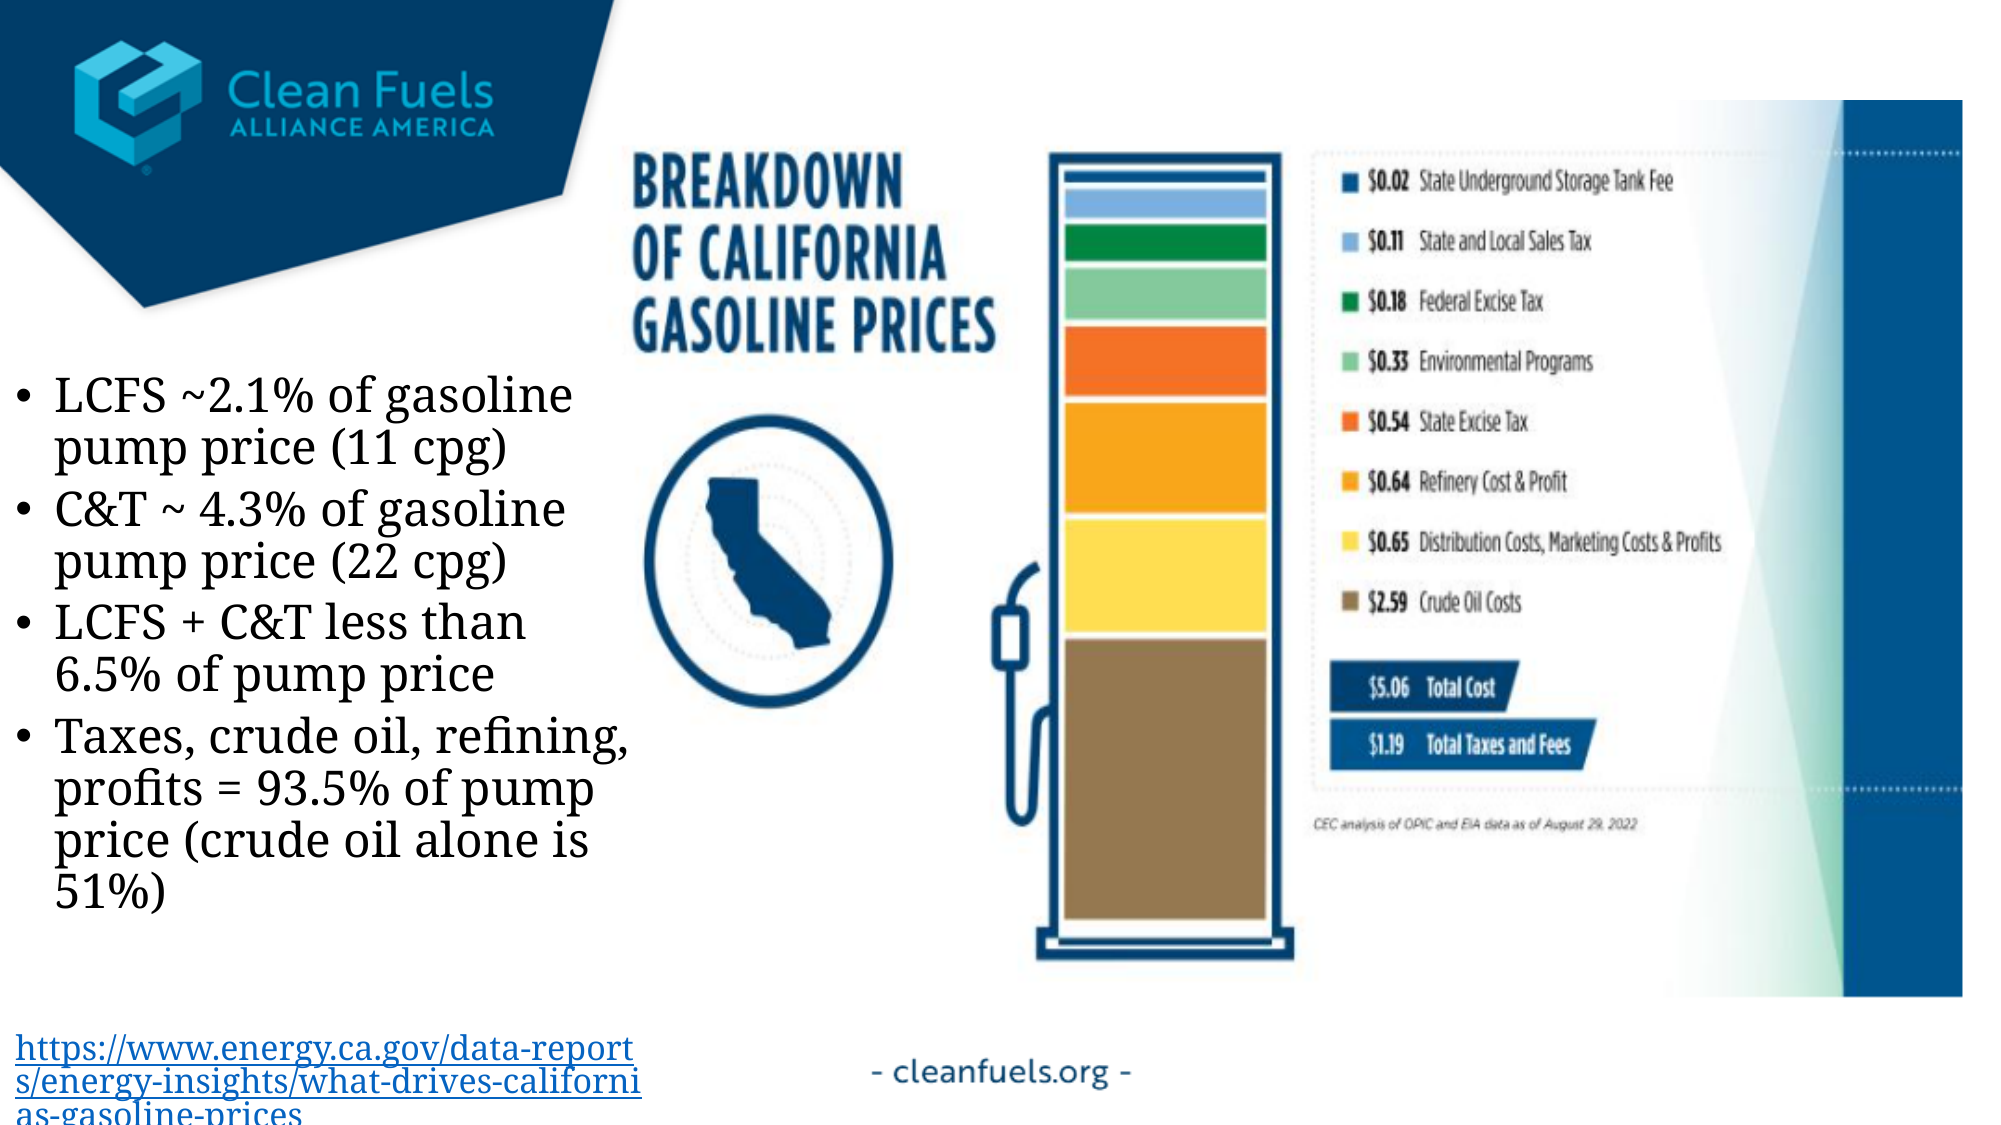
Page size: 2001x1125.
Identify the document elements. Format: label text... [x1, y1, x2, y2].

picture [0, 0, 2001, 1125]
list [603, 100, 2000, 1025]
text_box LCFS ~2.1% of gasoline pump price (11 cpg) C&T ~ 4.3% of gasoline pump price (22 cpg) LCFS + C&T less than 6.5% of pump price Taxes, crude oil, refining, profits = 93.5% of pump price (crude oil alone is 51%) Source: CA Energy Commission, https://www.energy.ca.gov/data-reports/energy-insights/what-drives-californias-gasoline-prices [0, 364, 661, 1078]
